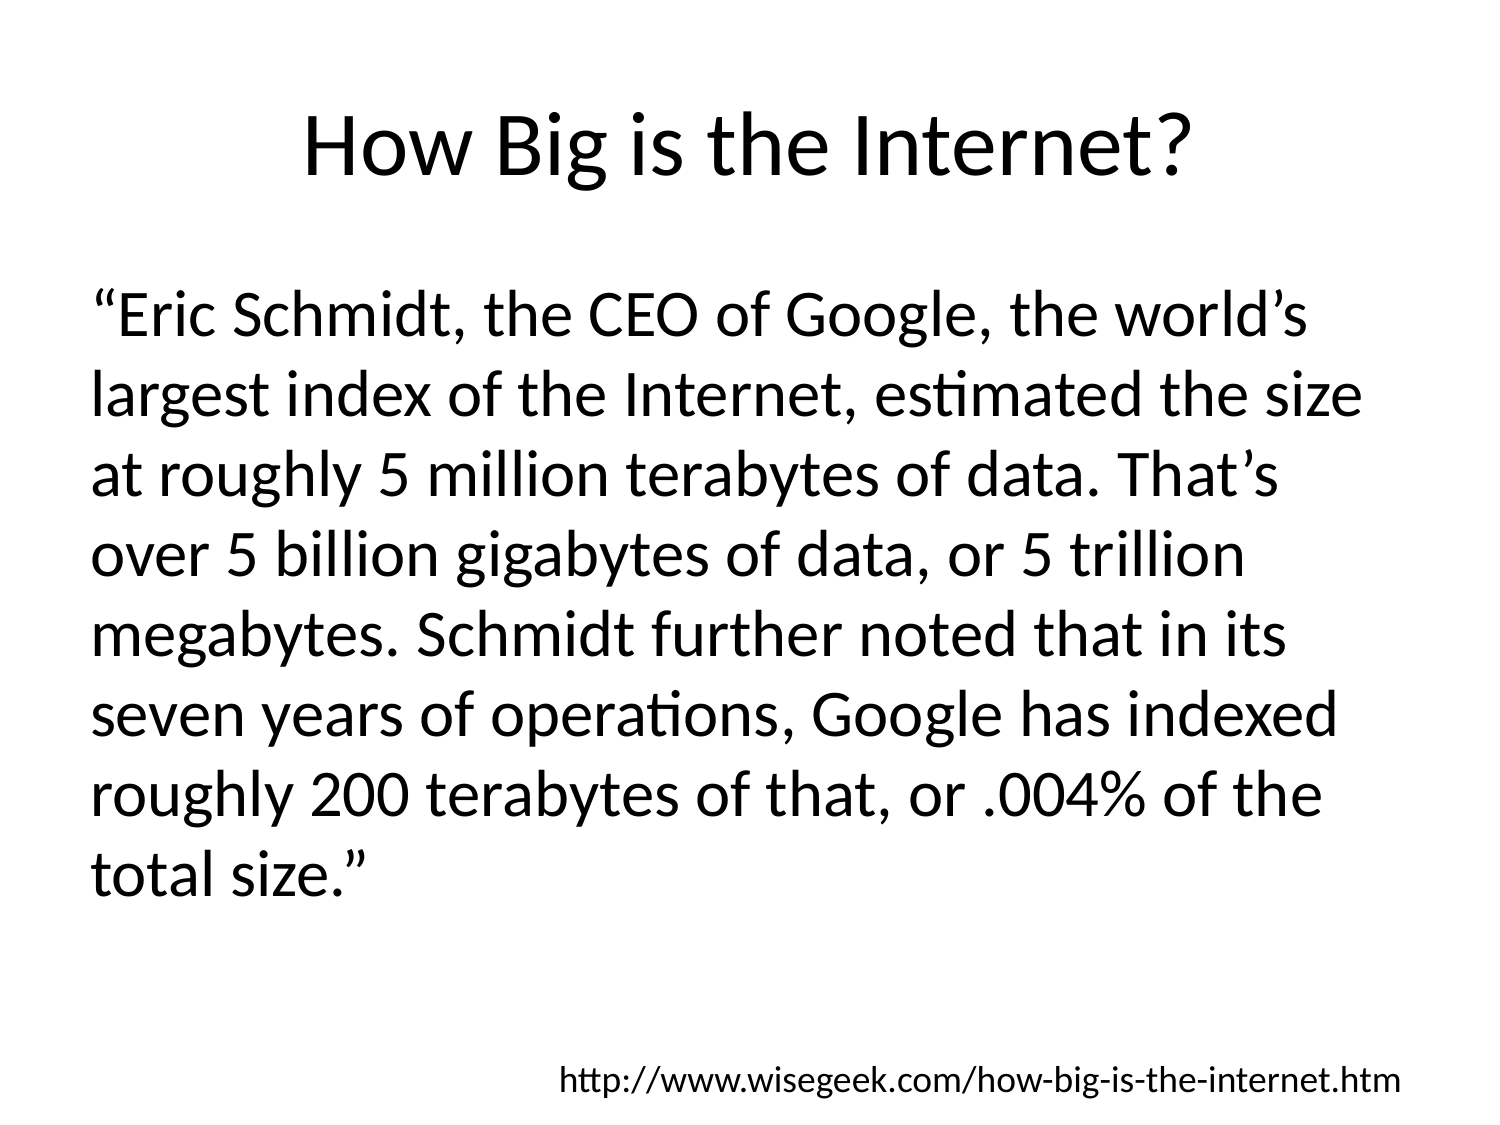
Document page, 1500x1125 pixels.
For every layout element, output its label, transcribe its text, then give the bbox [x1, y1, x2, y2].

list “Eric Schmidt, the CEO of Google, the world’s largest index of the Internet, estimated the size at roughly 5 million terabytes of data. That’s over 5 billion gigabytes of data, or 5 trillion megabytes. Schmidt further noted that in its seven years of operations, Google has indexed roughly 200 terabytes of that, or .004% of the total size.” [75, 262, 1425, 1005]
title How Big is the Internet? [75, 45, 1425, 233]
text_box http://www.wisegeek.com/how-big-is-the-internet.htm [543, 1047, 1418, 1107]
